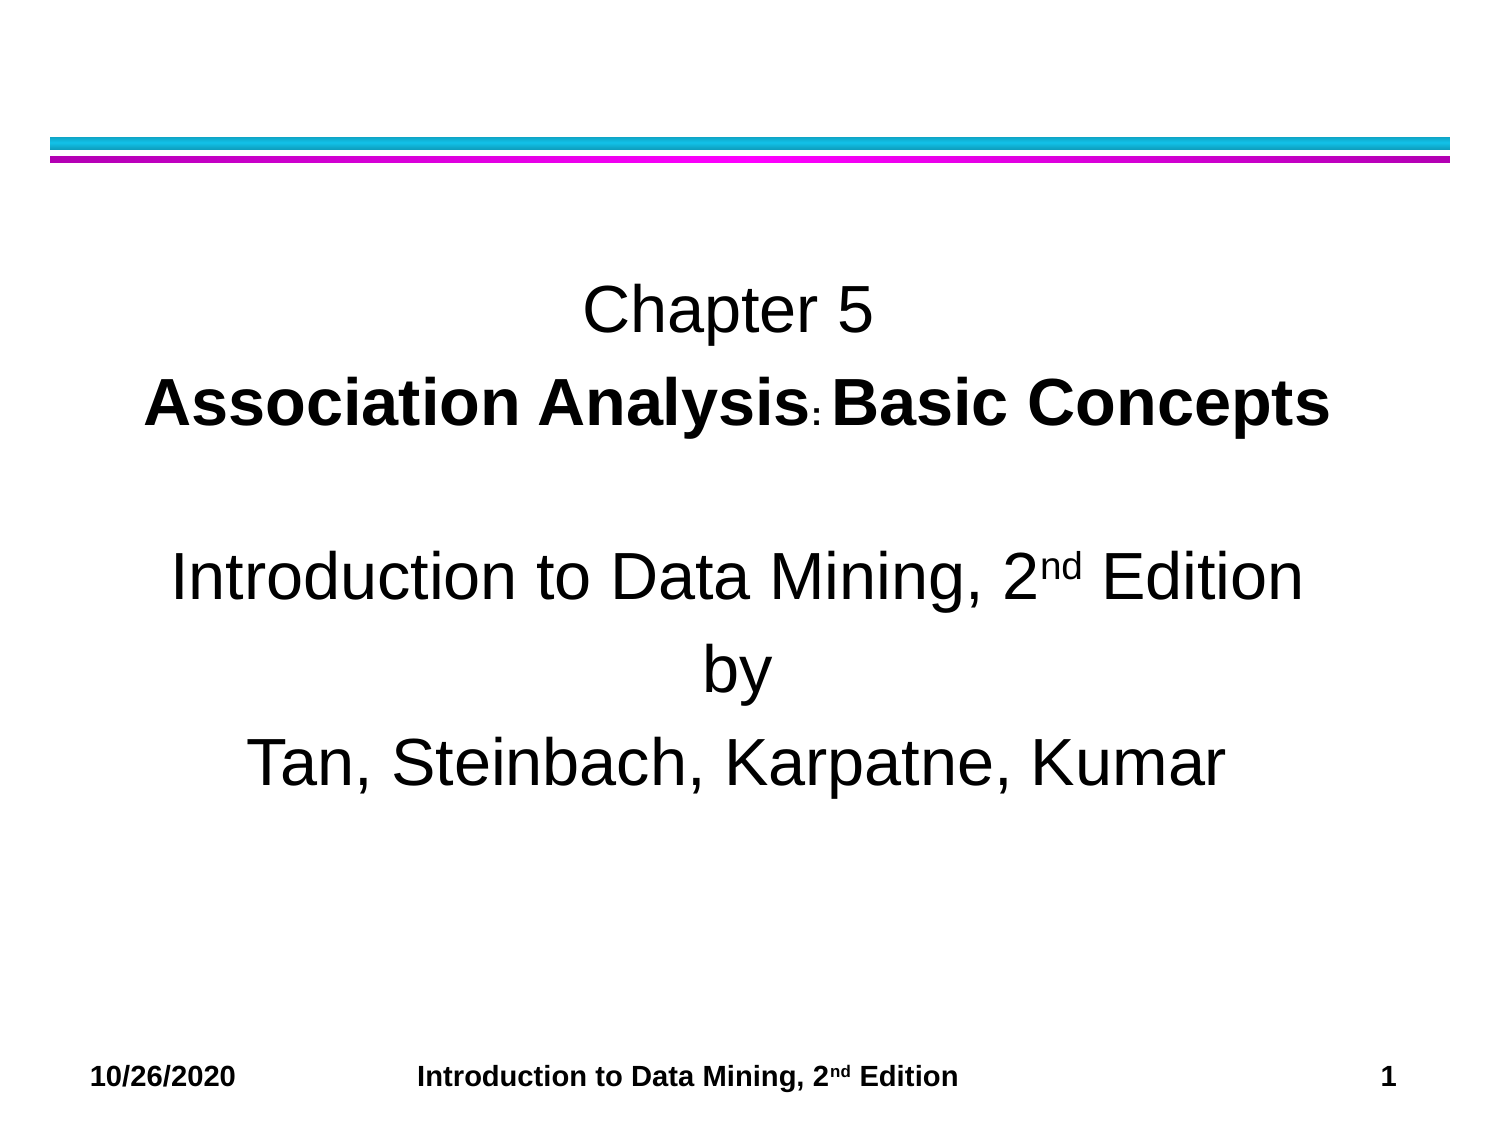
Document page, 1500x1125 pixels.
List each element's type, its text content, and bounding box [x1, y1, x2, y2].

text_box Chapter 5 Association Analysis: Basic Concepts Introduction to Data Mining, 2nd Edition by Tan, Steinbach, Karpatne, Kumar [0, 258, 1475, 1007]
